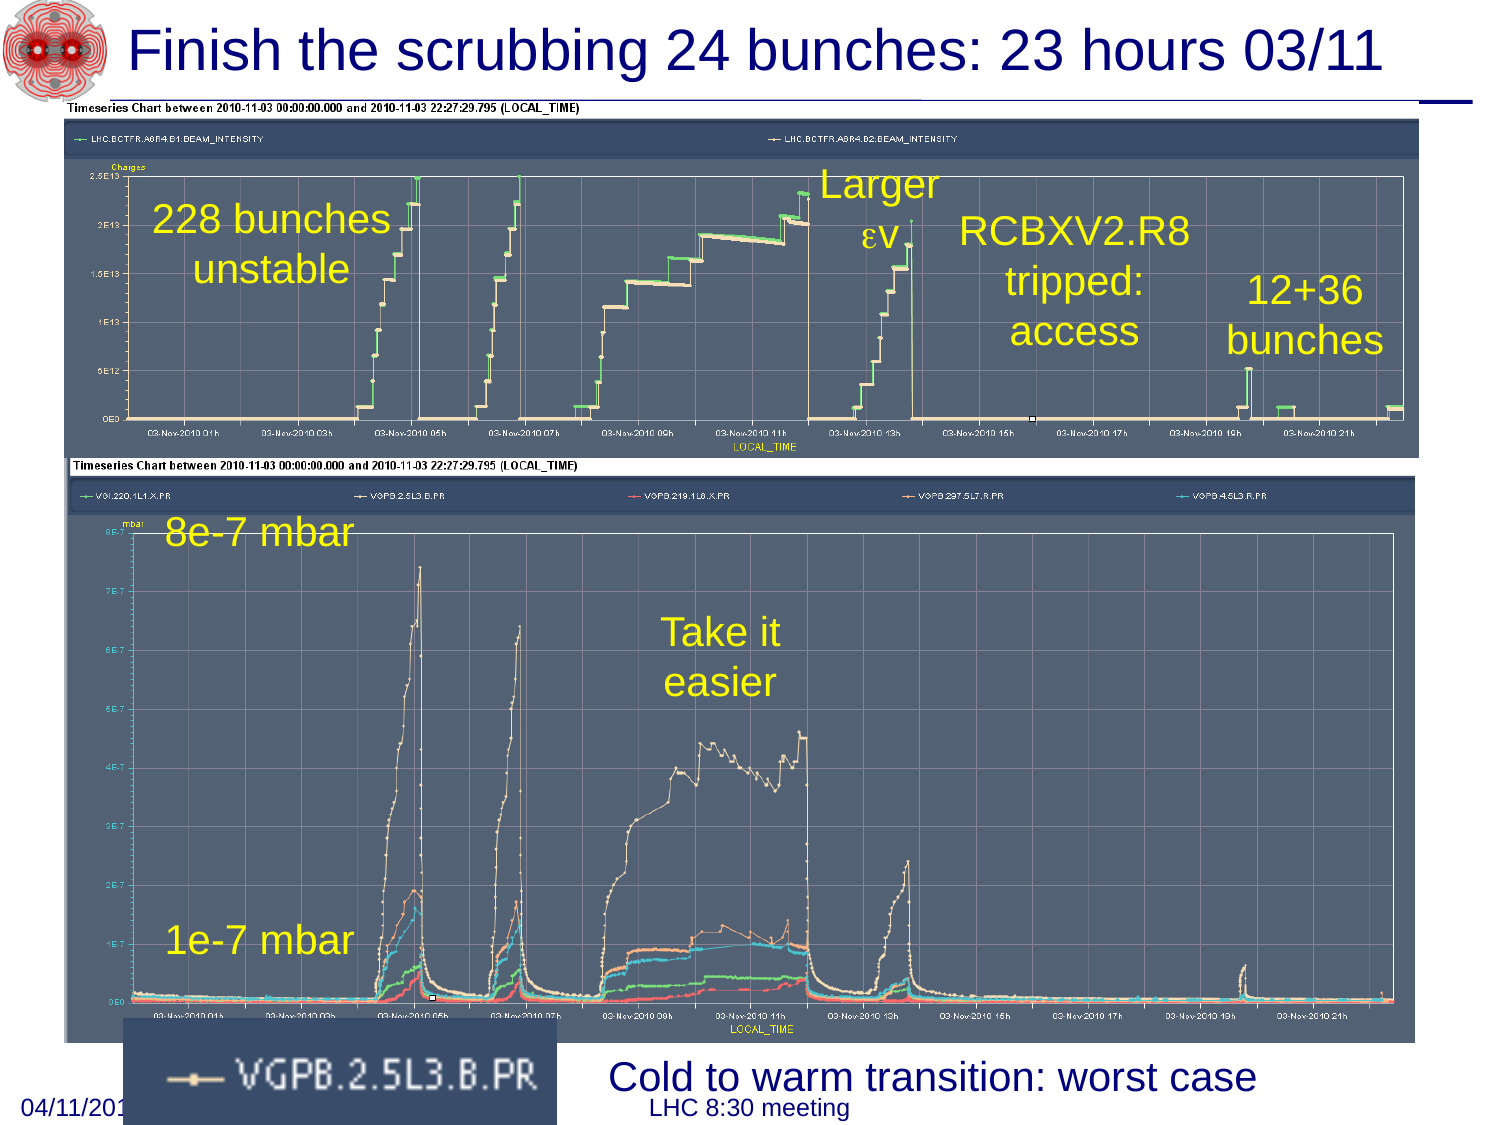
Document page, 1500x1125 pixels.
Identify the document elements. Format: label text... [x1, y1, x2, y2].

title Finish the scrubbing 24 bunches: 23 hours 03/11 [111, 3, 1463, 91]
text_box Cold to warm transition: worst case [563, 1052, 1306, 1108]
picture [0, 0, 1419, 459]
picture [123, 1018, 557, 1125]
footer LHC 8:30 meeting [562, 1108, 988, 1125]
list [64, 466, 1415, 1044]
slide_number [5, 1085, 118, 1125]
